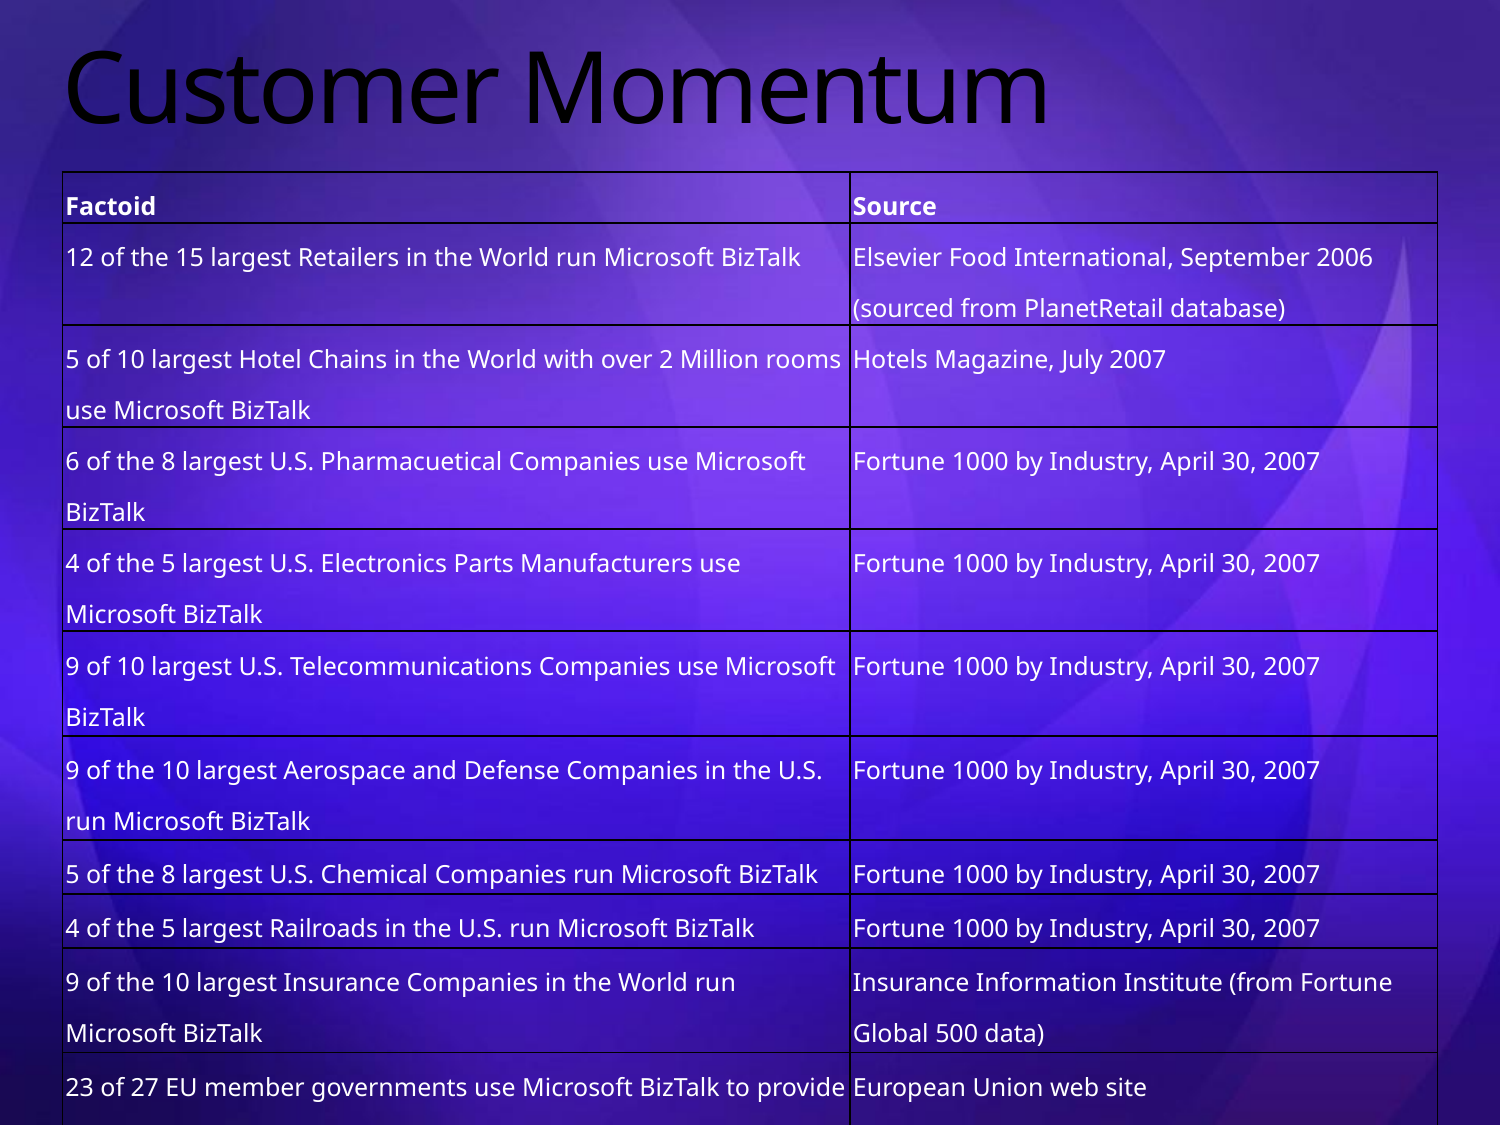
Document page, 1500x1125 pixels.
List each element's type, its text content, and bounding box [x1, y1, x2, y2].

table_cell Hotels Magazine, July 2007 [851, 326, 1437, 426]
table_cell 12 of the 15 largest Retailers in the World run Microsoft BizTalk [63, 224, 849, 324]
table_cell Fortune 1000 by Industry, April 30, 2007 [851, 895, 1437, 947]
title Customer Momentum [62, 37, 1438, 147]
table_cell Fortune 1000 by Industry, April 30, 2007 [851, 428, 1437, 528]
table_cell Fortune 1000 by Industry, April 30, 2007 [851, 632, 1437, 735]
table_cell European Union web site [851, 1053, 1437, 1125]
table_cell 9 of the 10 largest Insurance Companies in the World run Microsoft BizTalk [63, 949, 849, 1052]
table_cell 9 of 10 largest U.S. Telecommunications Companies use Microsoft BizTalk [63, 632, 849, 735]
table_cell 5 of the 8 largest U.S. Chemical Companies run Microsoft BizTalk [63, 841, 849, 893]
table_cell 4 of the 5 largest Railroads in the U.S. run Microsoft BizTalk [63, 895, 849, 947]
picture [0, 0, 1500, 1125]
table_cell Insurance Information Institute (from Fortune Global 500 data) [851, 949, 1437, 1052]
table_cell Fortune 1000 by Industry, April 30, 2007 [851, 841, 1437, 893]
table_header Factoid [63, 173, 849, 222]
table_header Source [851, 173, 1437, 222]
table_cell 5 of 10 largest Hotel Chains in the World with over 2 Million rooms use Microsoft BizTalk [63, 326, 849, 426]
table_cell 6 of the 8 largest U.S. Pharmacuetical Companies use Microsoft BizTalk [63, 428, 849, 528]
table_cell Fortune 1000 by Industry, April 30, 2007 [851, 737, 1437, 839]
table_cell 4 of the 5 largest U.S. Electronics Parts Manufacturers use Microsoft BizTalk [63, 530, 849, 630]
table_cell Elsevier Food International, September 2006 (sourced from PlanetRetail database) [851, 224, 1437, 324]
table_cell 9 of the 10 largest Aerospace and Defense Companies in the U.S. run Microsoft BizTalk [63, 737, 849, 839]
table_cell Fortune 1000 by Industry, April 30, 2007 [851, 530, 1437, 630]
table_cell 23 of 27 EU member governments use Microsoft BizTalk to provide more efficient government services [63, 1053, 849, 1125]
